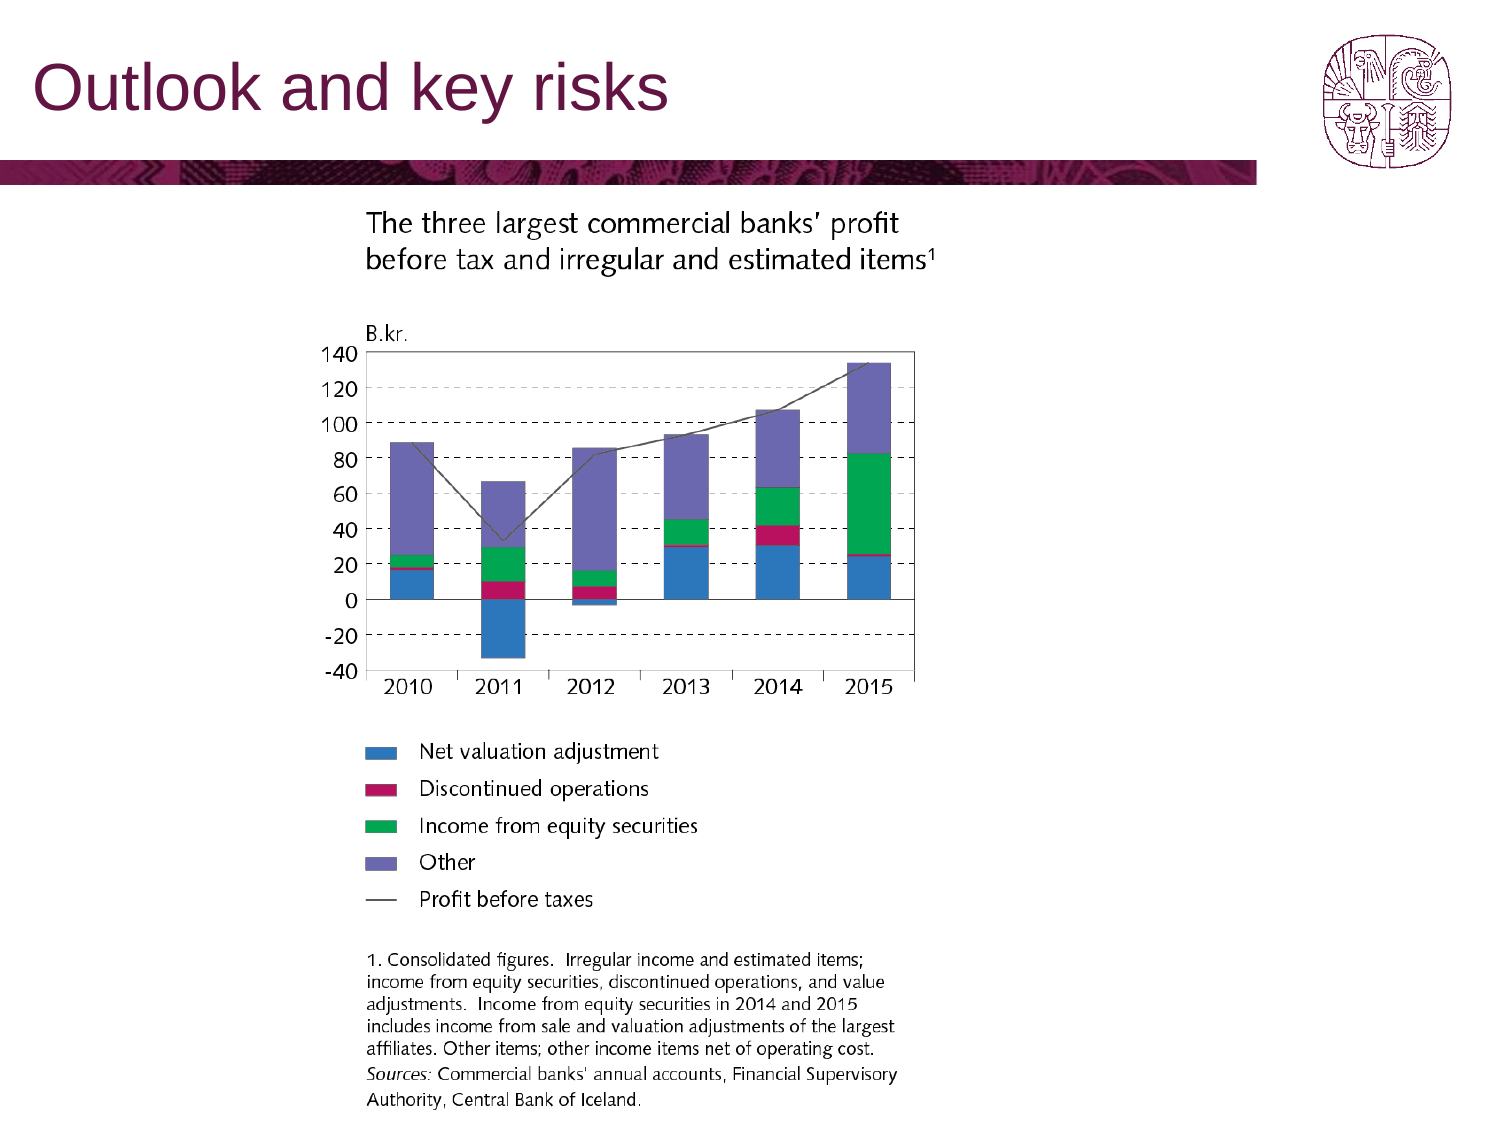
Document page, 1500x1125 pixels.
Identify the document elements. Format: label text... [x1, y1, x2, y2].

picture [0, 160, 1258, 185]
title Outlook and key risks [17, 19, 1247, 149]
picture [320, 207, 944, 1111]
picture [1316, 31, 1456, 173]
